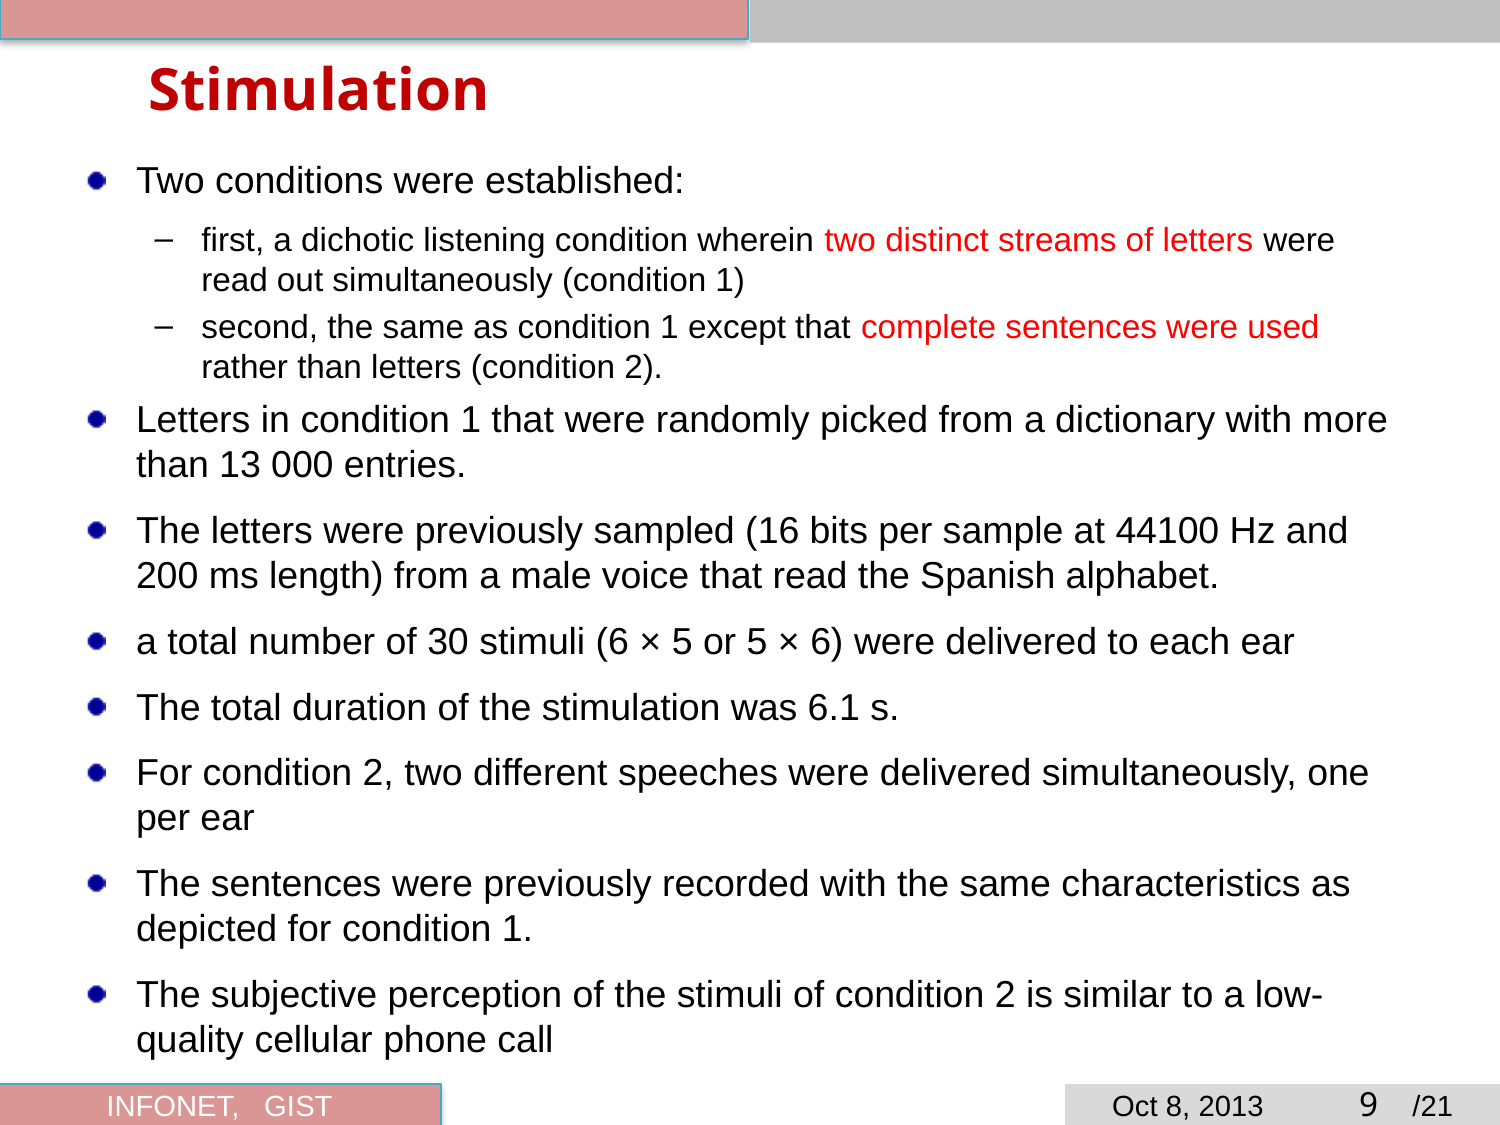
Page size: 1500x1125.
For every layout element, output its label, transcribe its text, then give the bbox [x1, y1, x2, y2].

picture [79, 626, 106, 653]
picture [79, 515, 106, 542]
picture [79, 404, 106, 431]
picture [79, 757, 106, 785]
slide_number 9 [1344, 1075, 1426, 1125]
list Two conditions were established: first, a dichotic listening condition wherein two distinct streams of letters were read out simultaneously (condition 1) second, the same as condition 1 except that complete sentences were used rather than letters (condition 2). Letters in condition 1 that were randomly picked from a dictionary with more than 13 000 entries. The letters were previously sampled (16 bits per sample at 44100 Hz and 200 ms length) from a male voice that read the Spanish alphabet. a total number of 30 stimuli (6 × 5 or 5 × 6) were delivered to each ear The total duration of the stimulation was 6.1 s. For condition 2, two different speeches were delivered simultaneously, one per ear The sentences were previously recorded with the same characteristics as depicted for condition 1. The subjective perception of the stimuli of condition 2 is similar to a low-quality cellular phone call [64, 149, 1415, 1017]
picture [79, 165, 106, 193]
title Stimulation [75, 45, 1425, 149]
picture [79, 979, 106, 1006]
picture [79, 868, 106, 895]
picture [79, 691, 106, 719]
